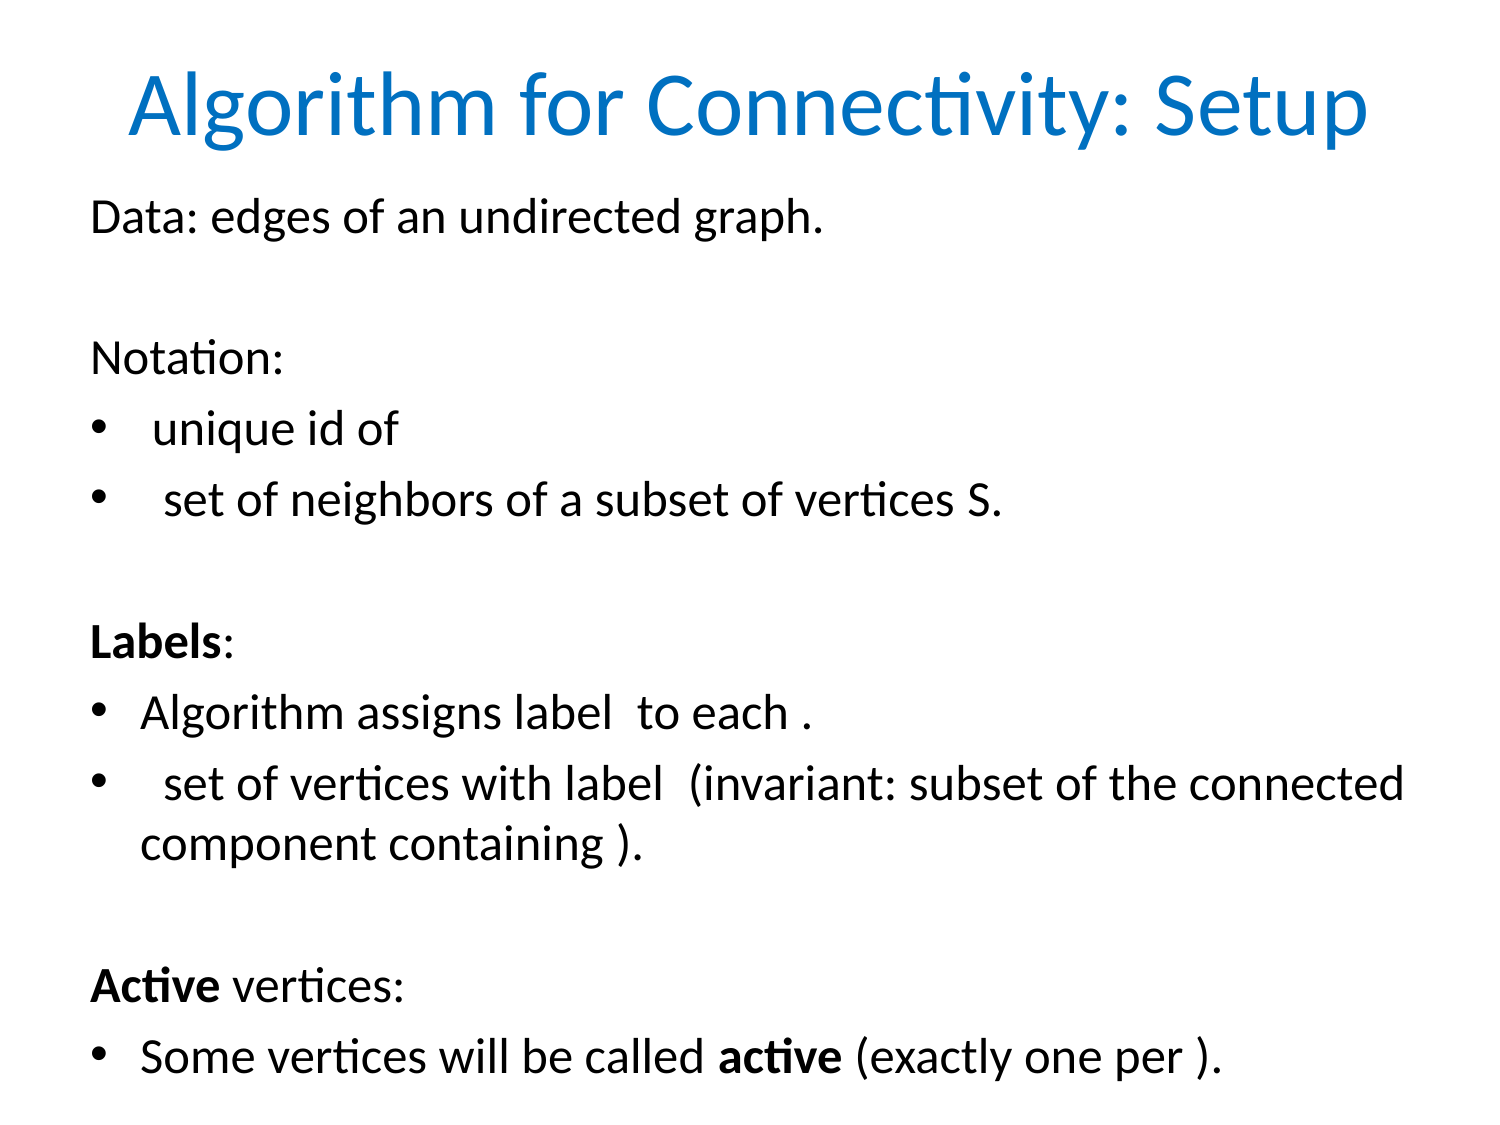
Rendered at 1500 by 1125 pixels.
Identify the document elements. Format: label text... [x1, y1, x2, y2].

title Algorithm for Connectivity: Setup [75, 5, 1425, 193]
